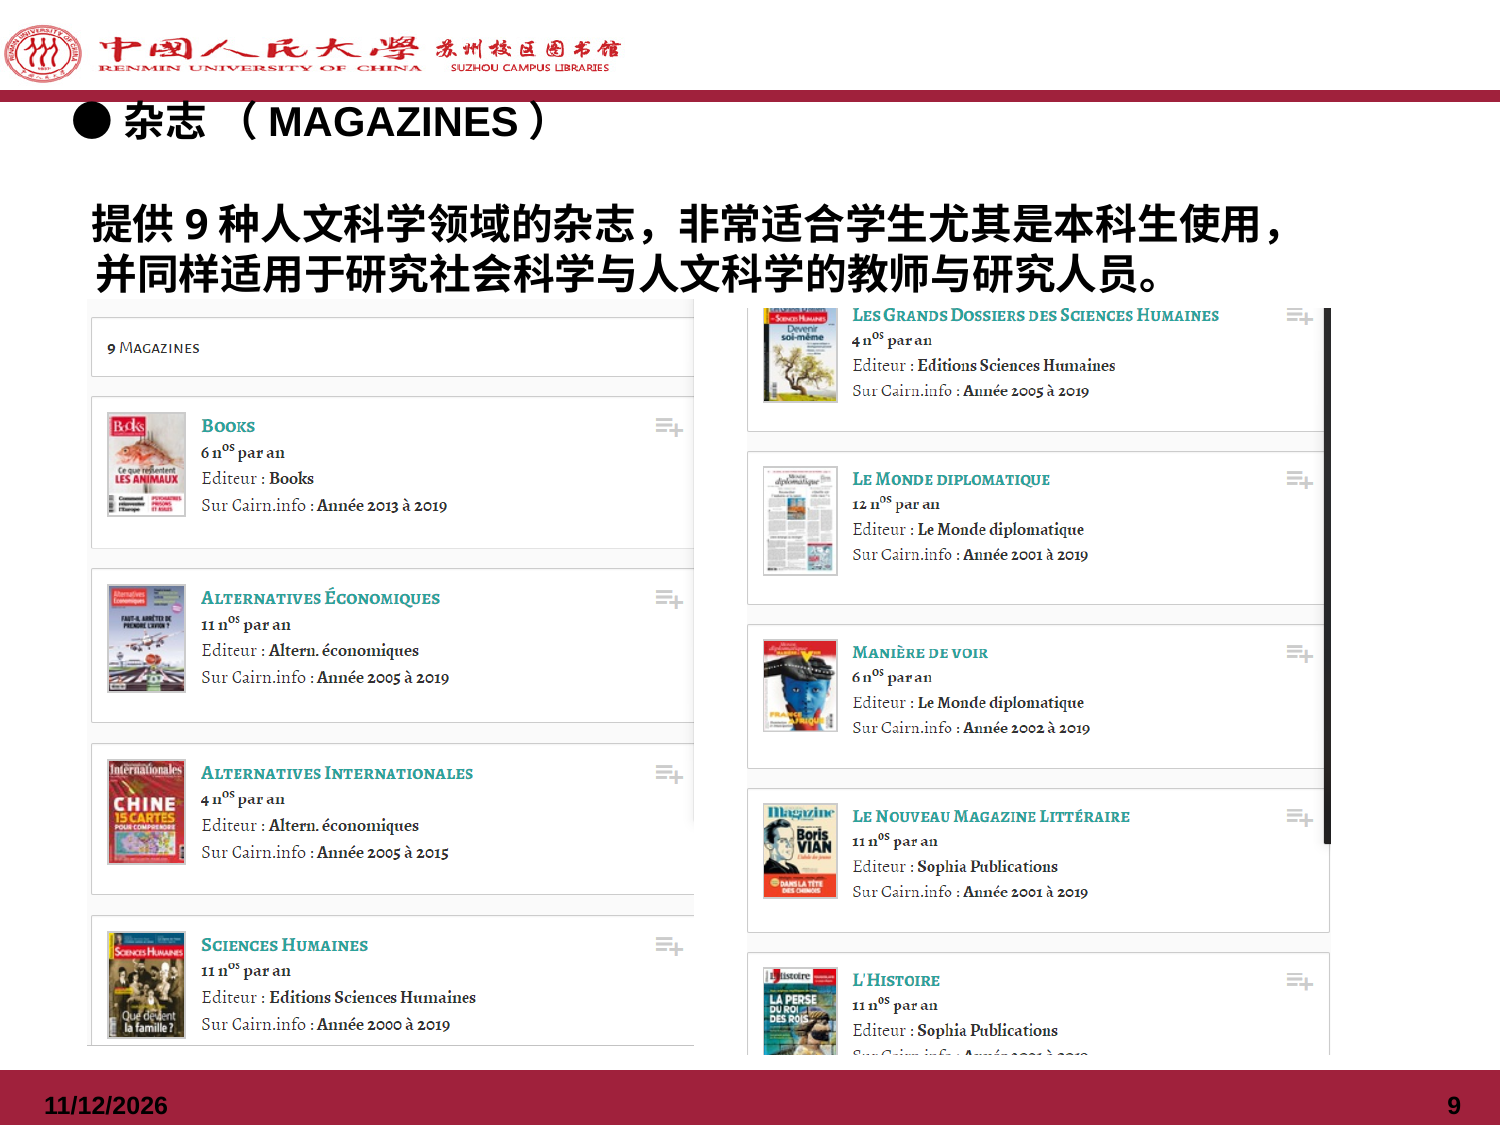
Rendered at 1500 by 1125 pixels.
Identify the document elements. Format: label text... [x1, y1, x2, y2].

picture [0, 1070, 1500, 1125]
picture [1350, 90, 1500, 102]
slide_number 9 [1269, 1082, 1477, 1125]
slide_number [29, 1082, 255, 1125]
picture [0, 23, 680, 87]
title ●杂志 （MAGAZINES） 提供9种人文科学领域的杂志，非常适合学生尤其是本科生使用，并同样适用于研究社会科学与人文科学的教师与研究人员。 [0, 87, 1350, 347]
picture [87, 299, 694, 1047]
picture [747, 308, 1331, 1056]
